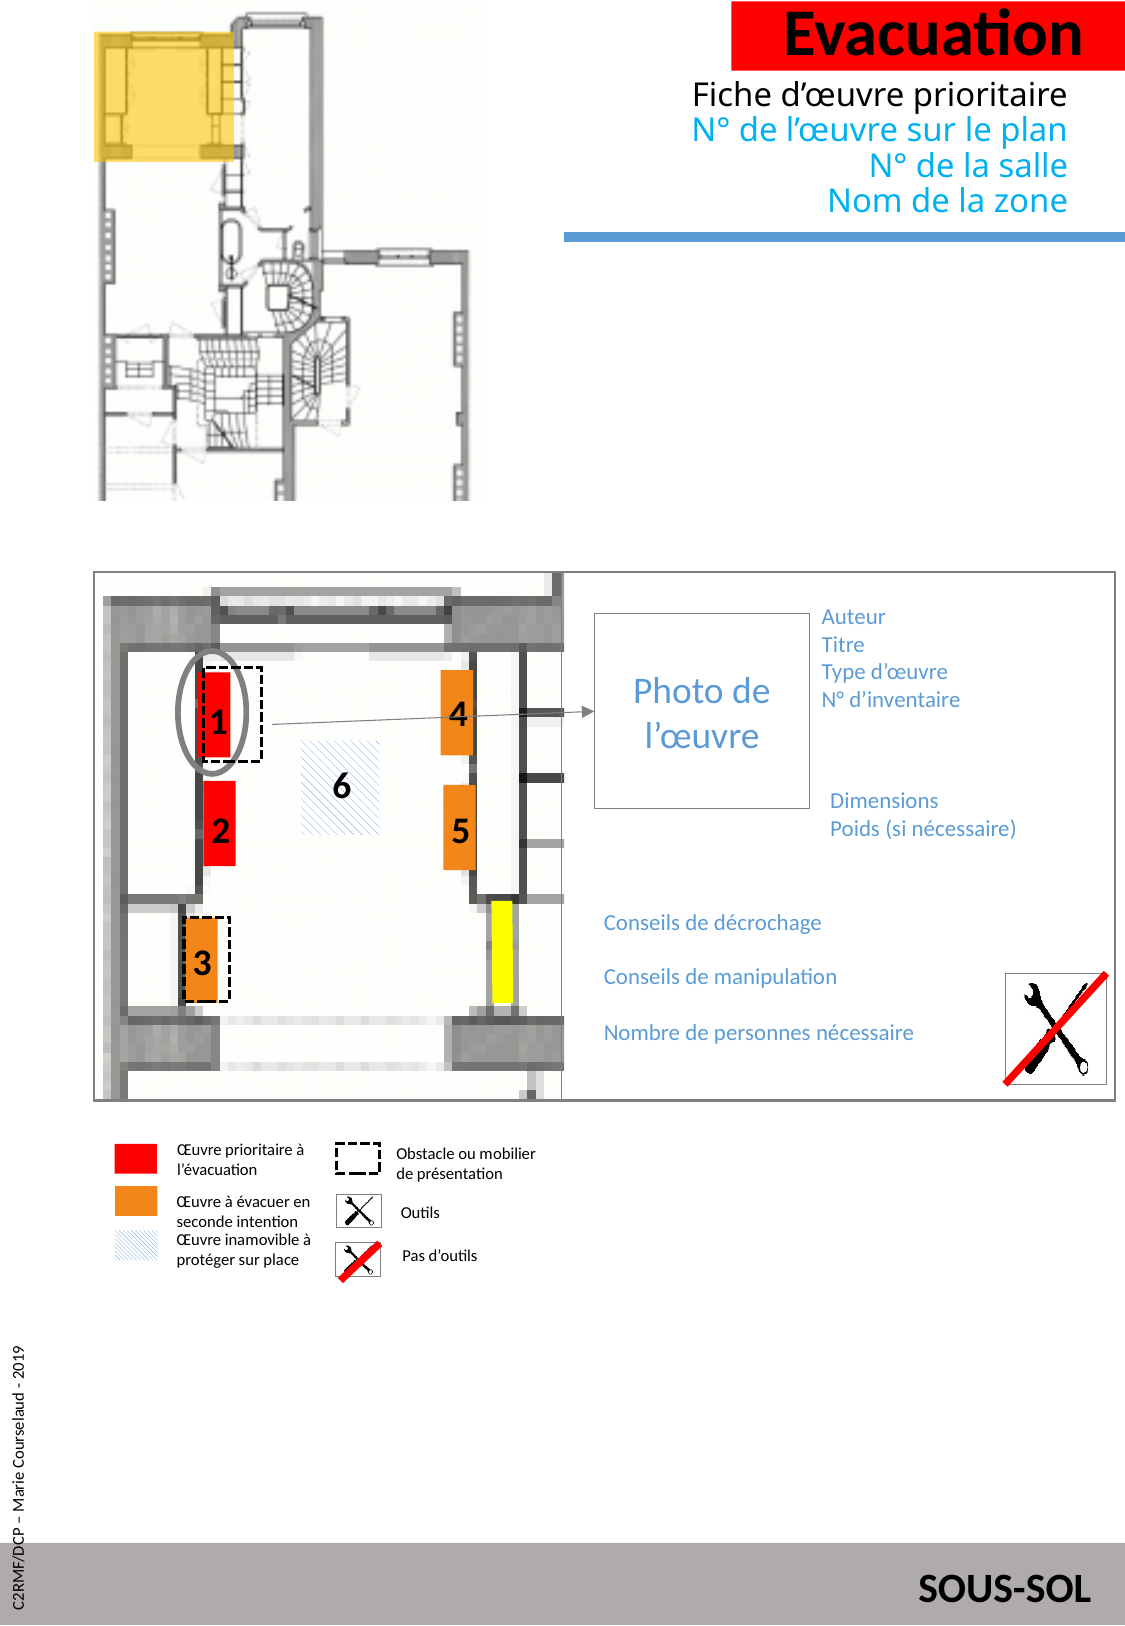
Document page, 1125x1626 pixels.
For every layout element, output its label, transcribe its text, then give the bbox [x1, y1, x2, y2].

picture [335, 1242, 381, 1277]
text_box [1005, 973, 1107, 1085]
text_box [565, 571, 1116, 711]
text_box Dimensions Poids (si nécessaire) [815, 778, 1125, 848]
text_box [93, 725, 1116, 1102]
text_box [35, 1542, 1125, 1625]
text_box SOUS-SOL [477, 1553, 1107, 1619]
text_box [271, 712, 595, 725]
text_box C2RMF/DCP – Marie Courselaud - 2019 [0, 1289, 35, 1625]
text_box Outils [386, 1194, 561, 1229]
text_box Photo de l’œuvre [594, 613, 810, 809]
text_box Fiche d’œuvre prioritaire N° de l’œuvre sur le plan N° de la salle Nom de la zone [537, 70, 915, 228]
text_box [340, 1243, 380, 1281]
text_box Fiche d’œuvre prioritaire N° de l’œuvre sur le plan N° de la salle Nom de la zone [1012, 71, 1084, 228]
text_box [337, 1143, 381, 1175]
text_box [114, 1131, 337, 1277]
picture [94, 0, 483, 501]
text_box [89, 571, 561, 1101]
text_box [915, 0, 1012, 262]
text_box Obstacle ou mobilier de présentation [381, 1135, 556, 1190]
text_box Auteur Titre Type d’œuvre N° d’inventaire [806, 594, 1120, 792]
text_box Pas d’outils [387, 1237, 562, 1273]
text_box Conseils de décrochage Conseils de manipulation Nombre de personnes nécessaire [588, 899, 971, 1052]
picture [336, 1193, 382, 1228]
